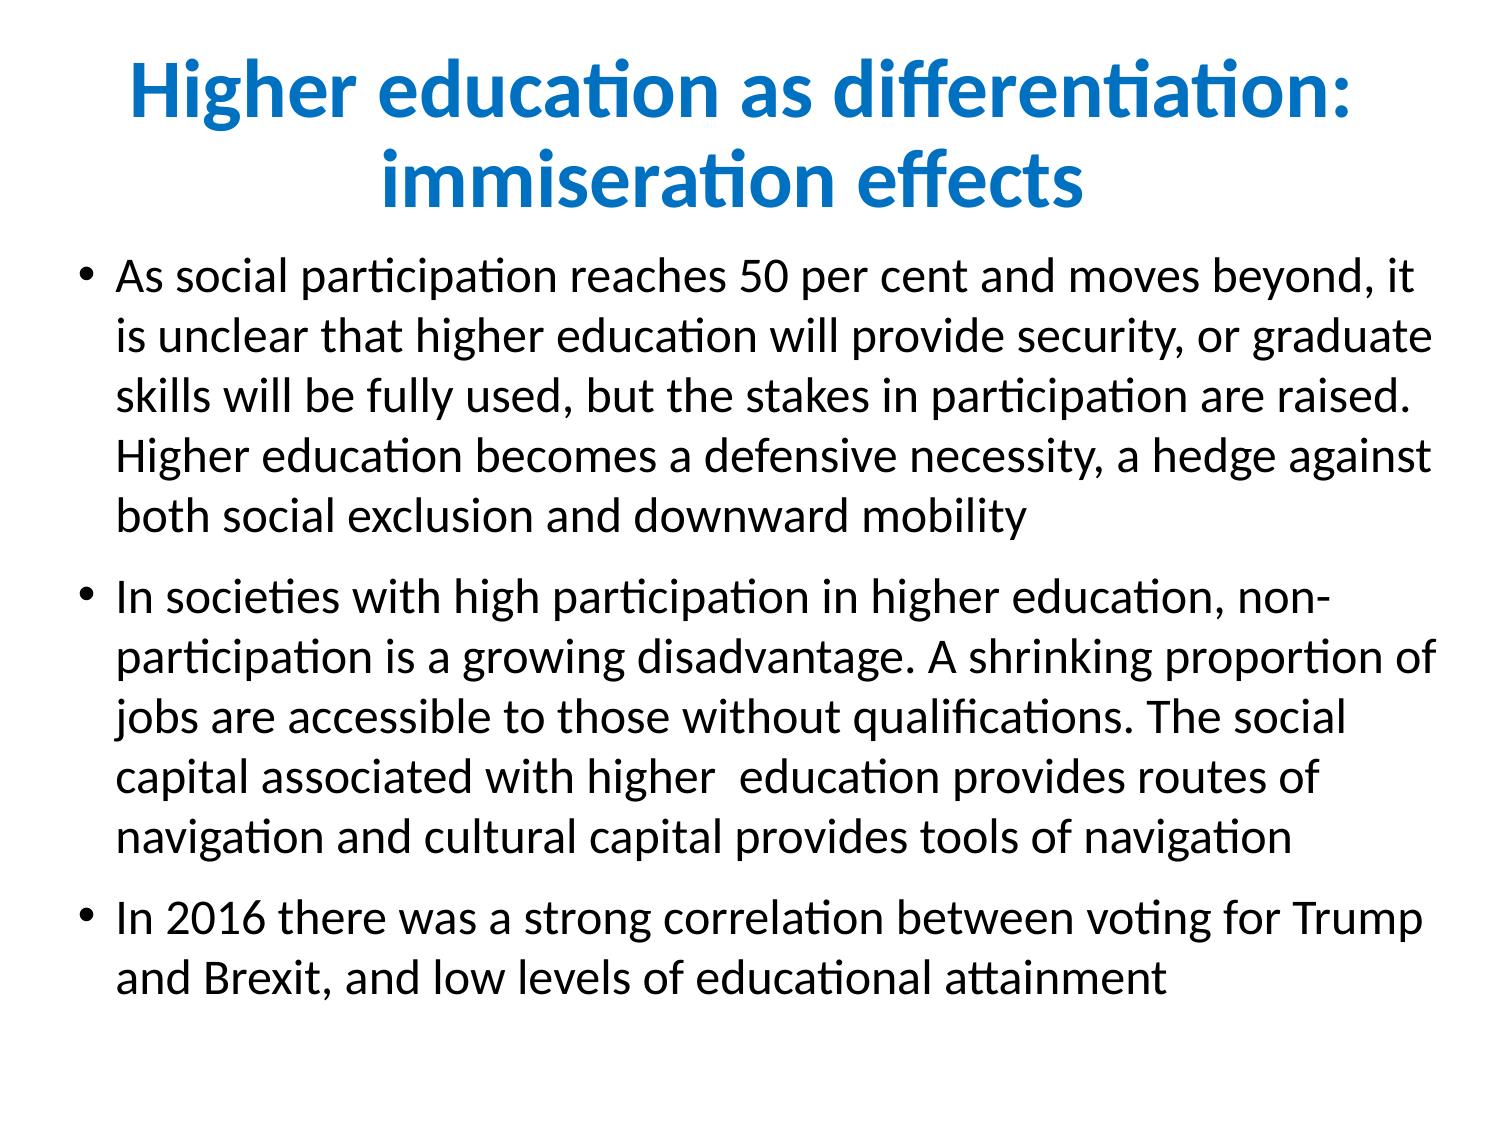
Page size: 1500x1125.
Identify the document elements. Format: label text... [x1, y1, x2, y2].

list As social participation reaches 50 per cent and moves beyond, it is unclear that higher education will provide security, or graduate skills will be fully used, but the stakes in participation are raised. Higher education becomes a defensive necessity, a hedge against both social exclusion and downward mobility In societies with high participation in higher education, non-participation is a growing disadvantage. A shrinking proportion of jobs are accessible to those without qualifications. The social capital associated with higher education provides routes of navigation and cultural capital provides tools of navigation In 2016 there was a strong correlation between voting for Trump and Brexit, and low levels of educational attainment [62, 235, 1469, 1099]
title Higher education as differentiation: immiseration effects [0, 26, 1485, 244]
